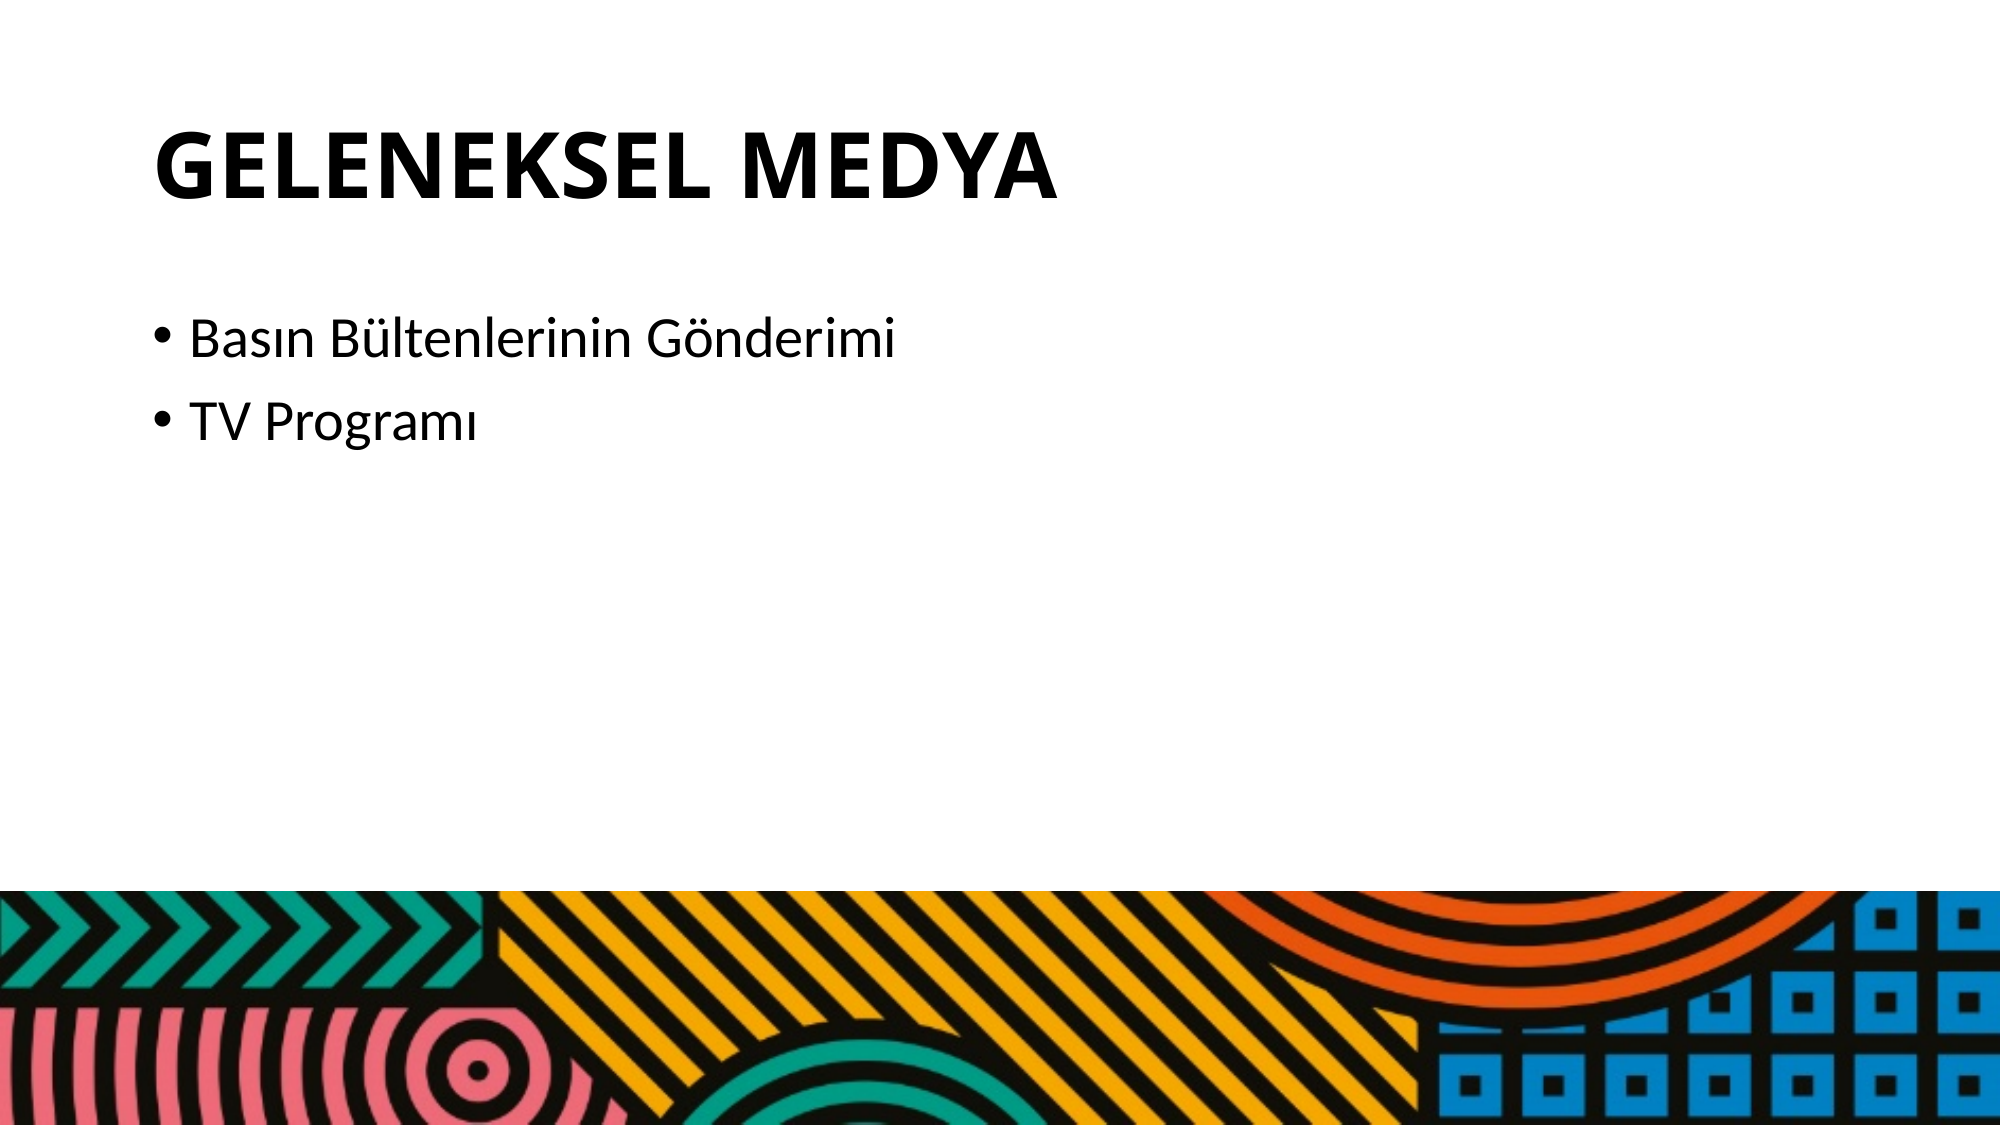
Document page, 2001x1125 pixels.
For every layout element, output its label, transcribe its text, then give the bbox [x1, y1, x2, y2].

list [0, 891, 2000, 1125]
title GELENEKSEL MEDYA [137, 59, 1863, 278]
text_box Basın Bültenlerinin Gönderimi TV Programı [137, 299, 1863, 891]
